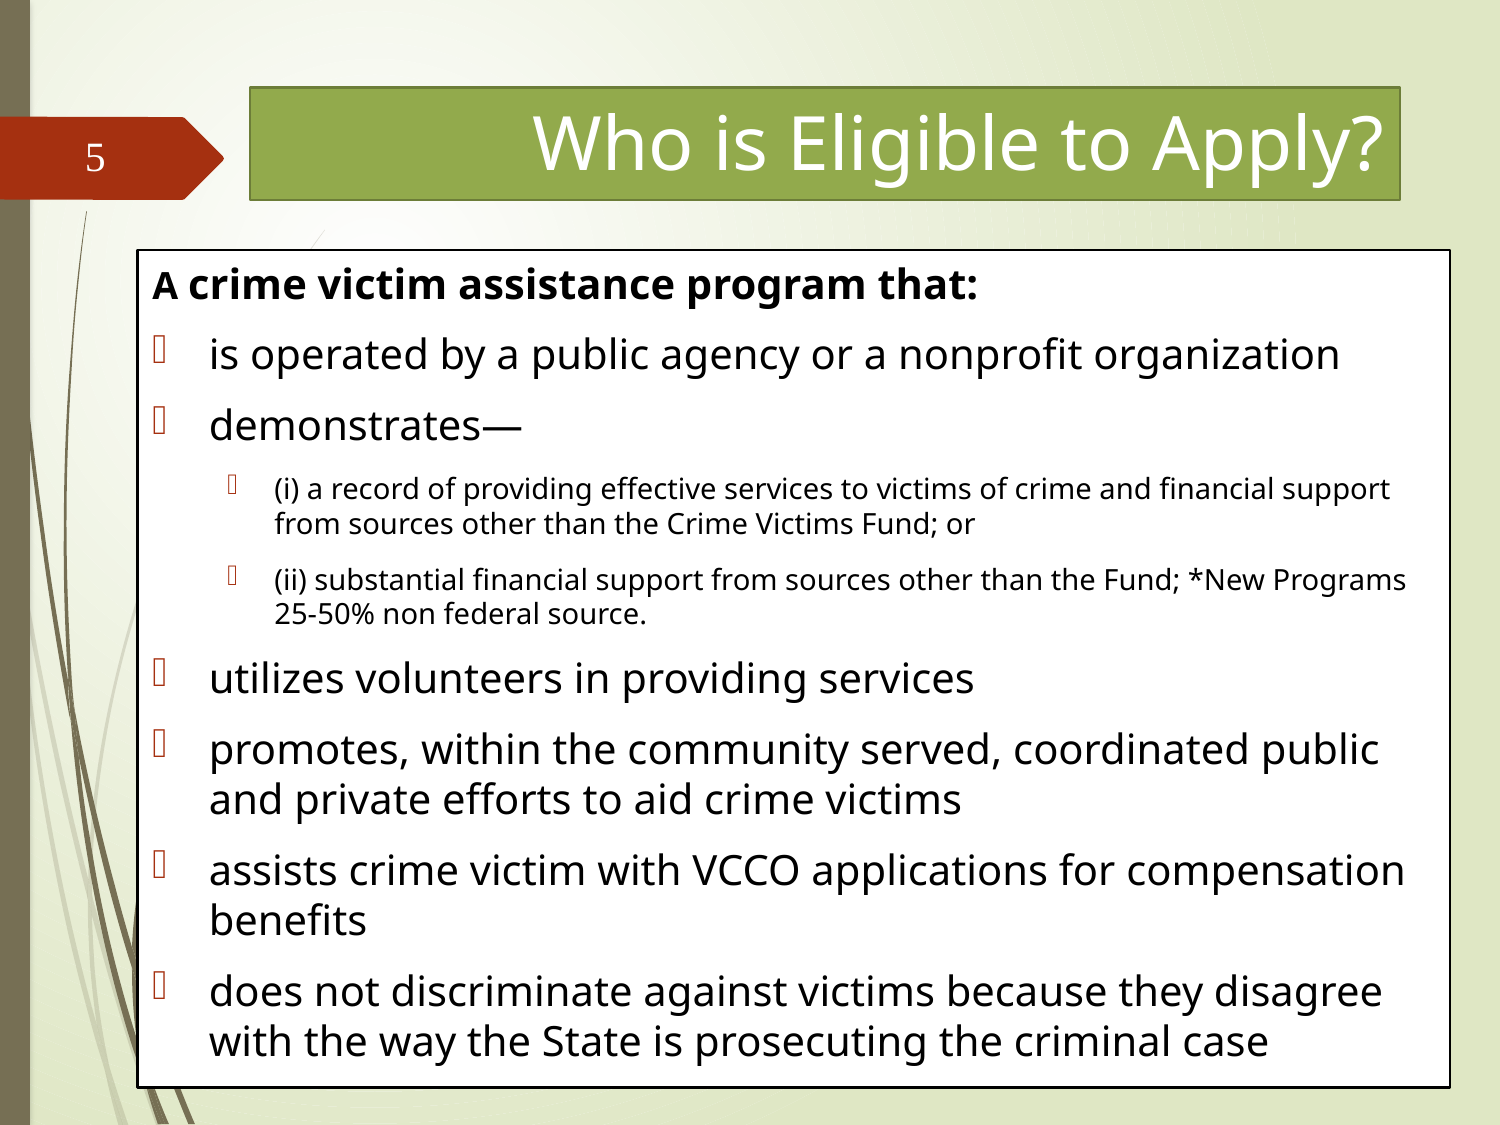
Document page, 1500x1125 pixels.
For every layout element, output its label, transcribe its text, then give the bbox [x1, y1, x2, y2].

title Who is Eligible to Apply? [249, 86, 1401, 201]
list A crime victim assistance program that: is operated by a public agency or a nonprofit organization demonstrates— (i) a record of providing effective services to victims of crime and financial support from sources other than the Crime Victims Fund; or (ii) substantial financial support from sources other than the Fund; *New Programs 25-50% non federal source. utilizes volunteers in providing services promotes, within the community served, coordinated public and private efforts to aid crime victims assists crime victim with VCCO applications for compensation benefits does not discriminate against victims because they disagree with the way the State is prosecuting the criminal case [136, 249, 1451, 1089]
slide_number 5 [24, 125, 121, 185]
